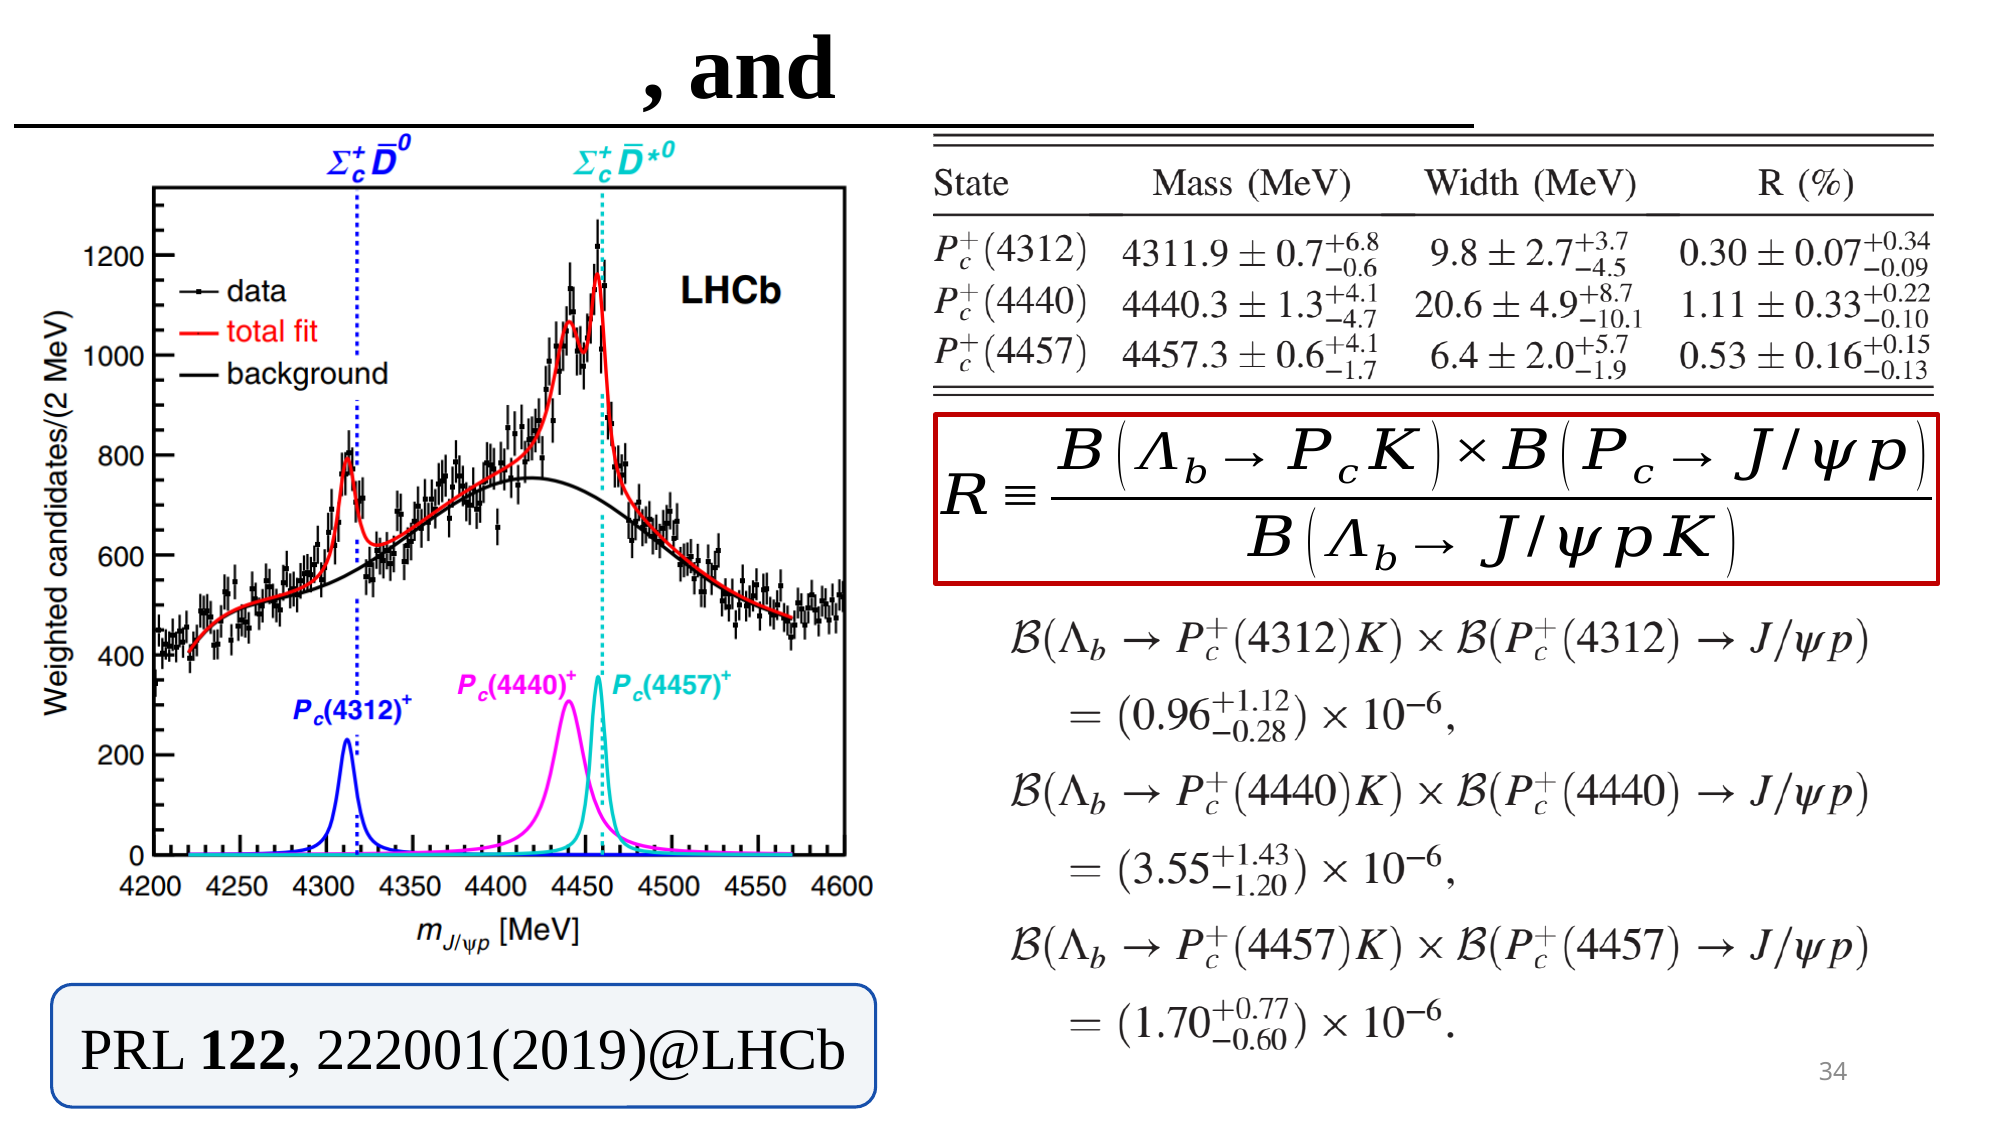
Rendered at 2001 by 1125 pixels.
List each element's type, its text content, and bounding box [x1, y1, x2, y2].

picture [926, 128, 1947, 410]
slide_number 34 [1412, 1060, 1863, 1103]
picture [14, 128, 894, 973]
picture [991, 608, 1882, 1060]
text_box PRL 122, 222001(2019)@LHCb [51, 984, 876, 1108]
